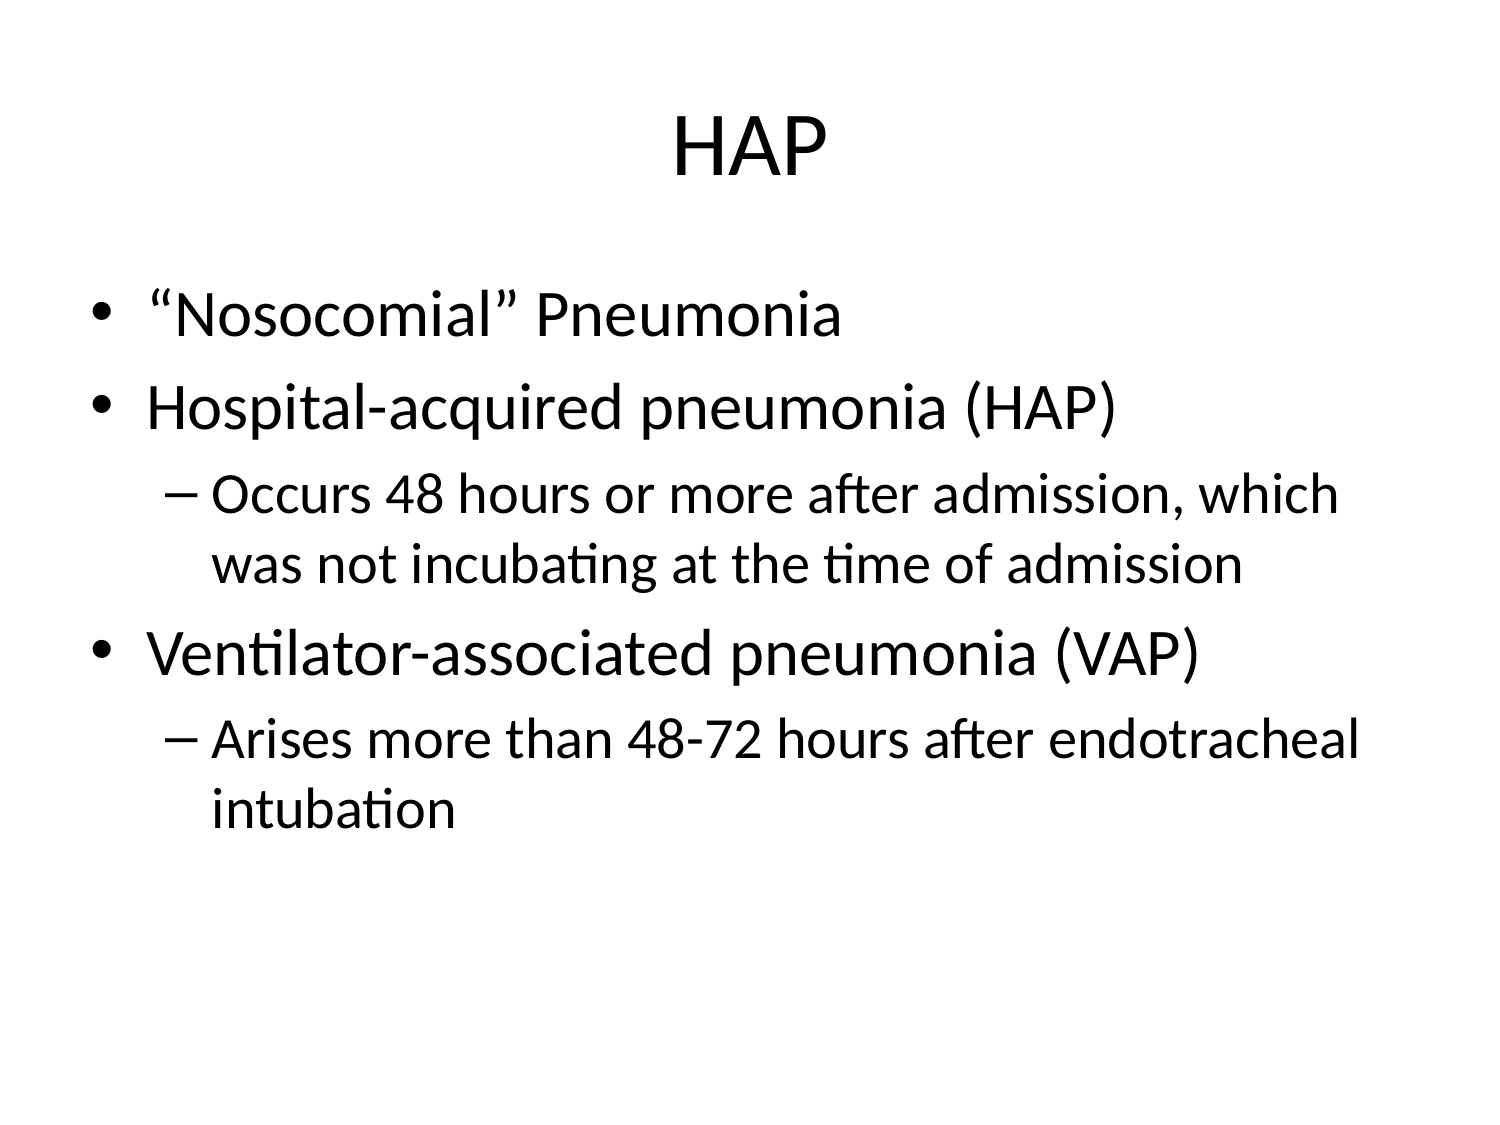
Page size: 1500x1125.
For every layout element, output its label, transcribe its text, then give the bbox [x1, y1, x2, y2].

list “Nosocomial” Pneumonia Hospital-acquired pneumonia (HAP) Occurs 48 hours or more after admission, which was not incubating at the time of admission Ventilator-associated pneumonia (VAP) Arises more than 48-72 hours after endotracheal intubation [75, 262, 1425, 1005]
title HAP [75, 45, 1425, 233]
